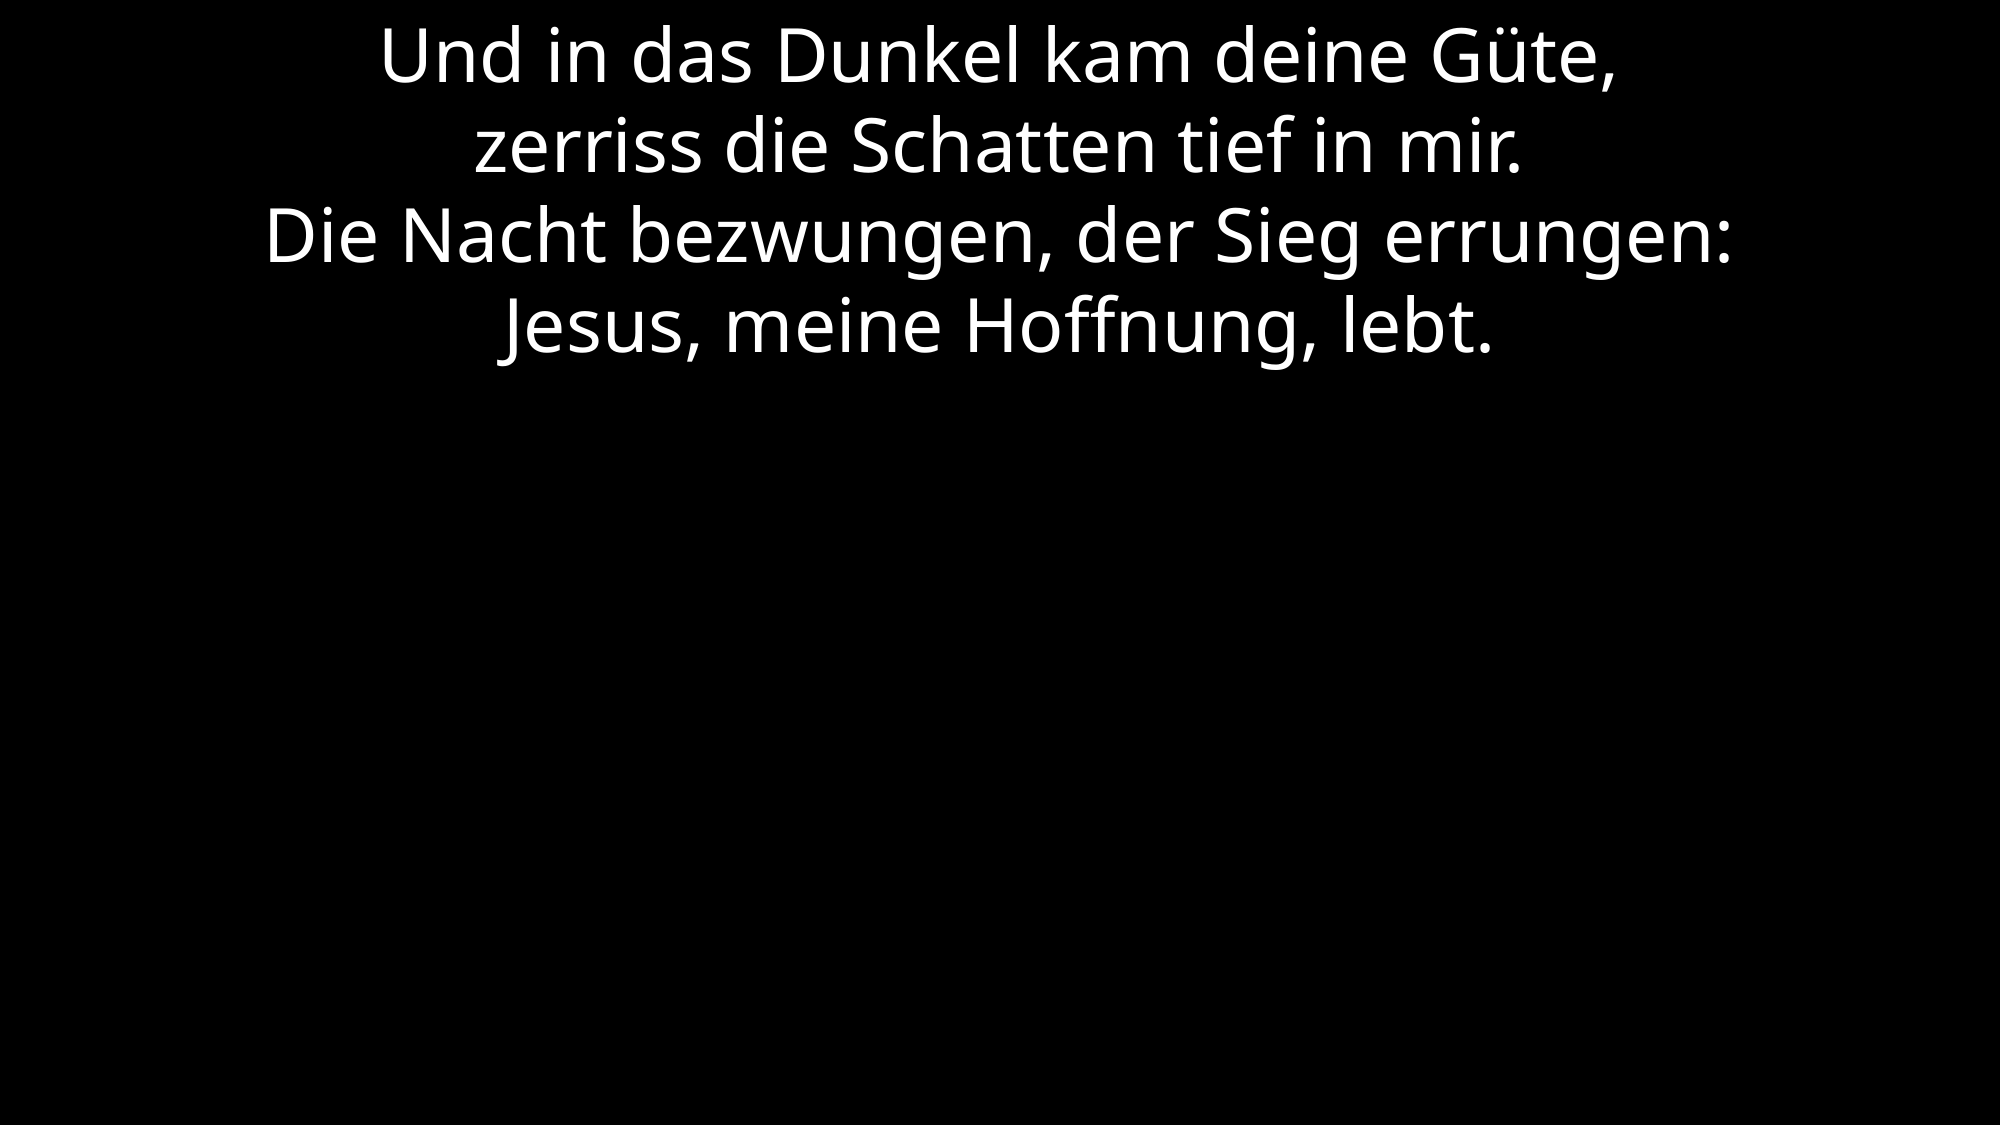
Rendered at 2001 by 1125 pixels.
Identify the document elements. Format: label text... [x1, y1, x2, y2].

text_box Und in das Dunkel kam deine Güte, zerriss die Schatten tief in mir. Die Nacht bezwungen, der Sieg errungen: Jesus, meine Hoffnung, lebt. [0, 0, 2000, 375]
